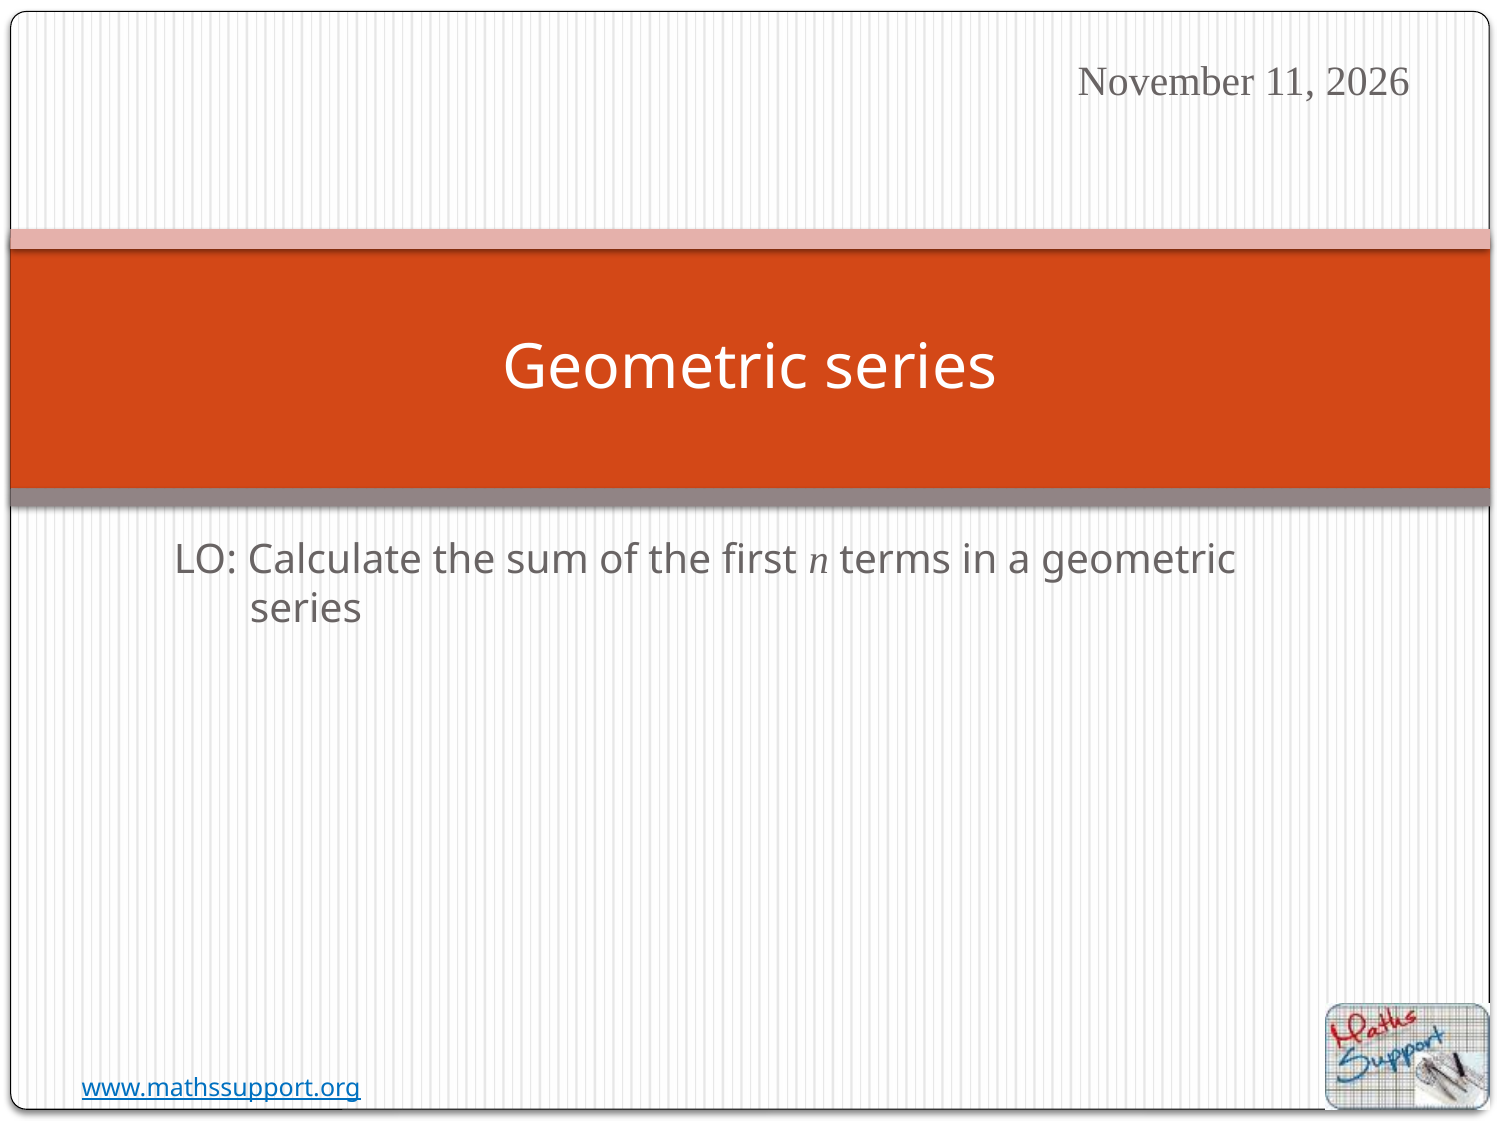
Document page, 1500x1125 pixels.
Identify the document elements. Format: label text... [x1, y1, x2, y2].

text_box [1316, 1007, 1480, 1109]
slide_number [1018, 39, 1425, 118]
picture [1325, 1003, 1490, 1110]
text_box [130, 1074, 414, 1109]
title Geometric series [75, 247, 1425, 489]
subtitle LO: Calculate the sum of the first n terms in a geometric series [159, 525, 1317, 788]
